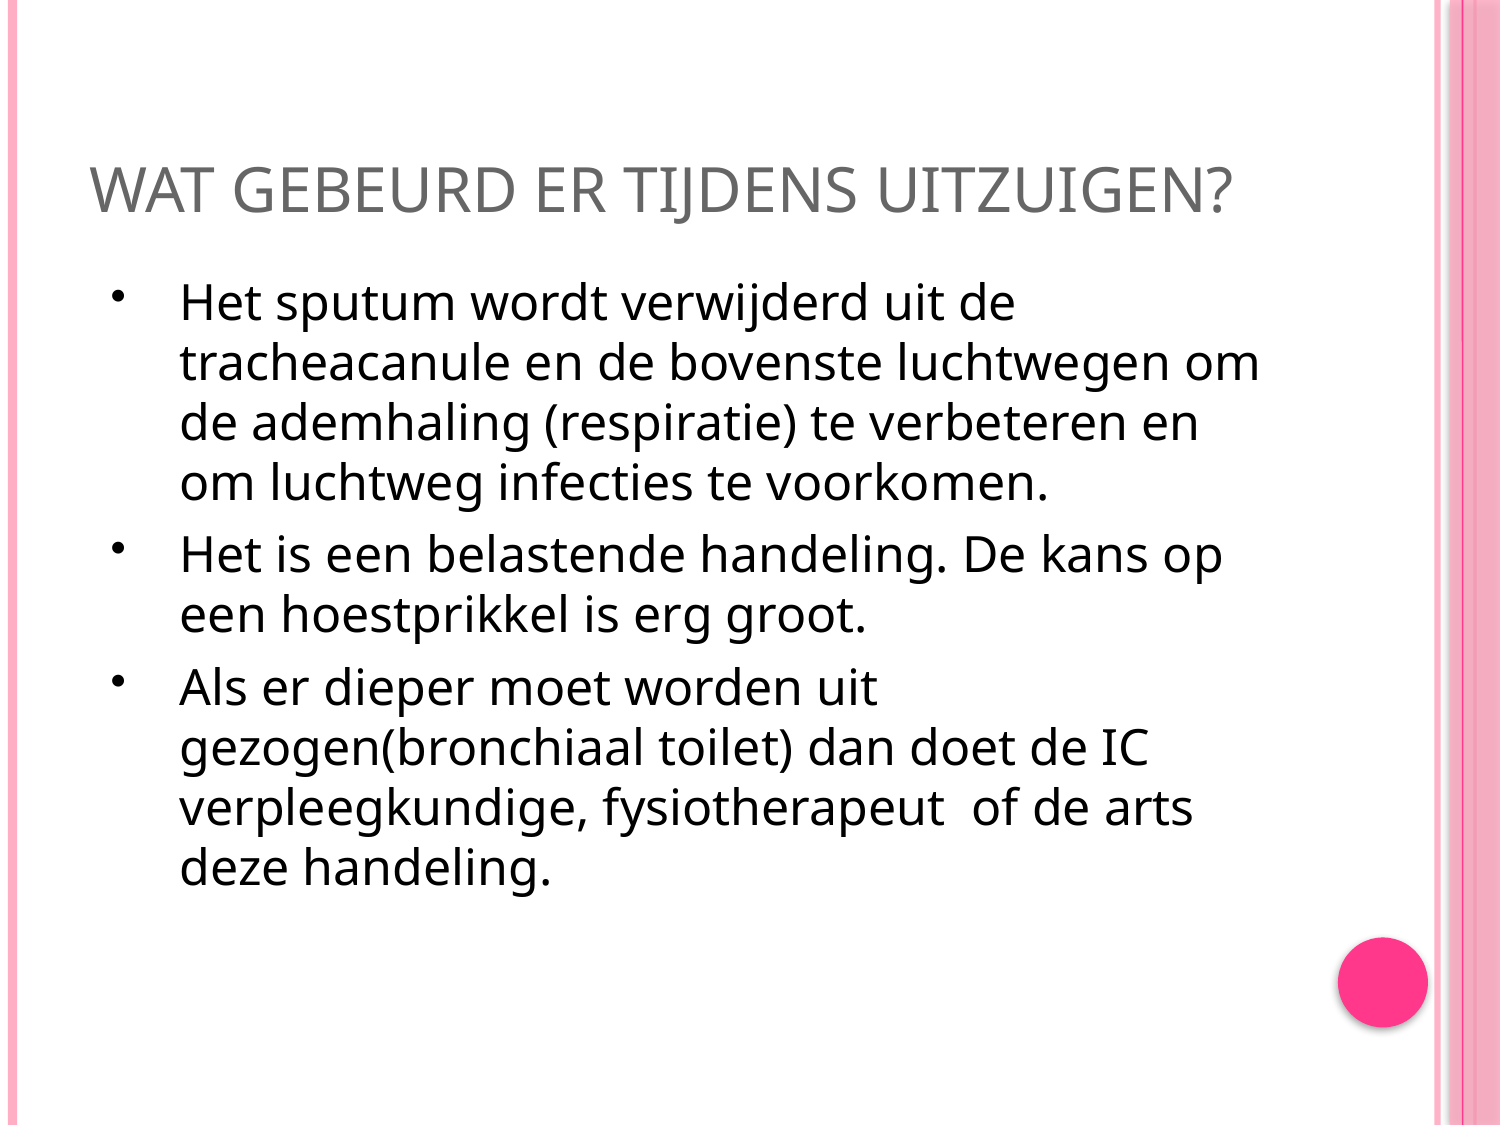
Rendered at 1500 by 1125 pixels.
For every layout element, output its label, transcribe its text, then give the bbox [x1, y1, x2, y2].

title Wat gebeurd er tijdens uitzuigen? [75, 45, 1300, 233]
list Het sputum wordt verwijderd uit de tracheacanule en de bovenste luchtwegen om de ademhaling (respiratie) te verbeteren en om luchtweg infecties te voorkomen. Het is een belastende handeling. De kans op een hoestprikkel is erg groot. Als er dieper moet worden uit gezogen(bronchiaal toilet) dan doet de IC verpleegkundige, fysiotherapeut of de arts deze handeling. [75, 262, 1300, 1062]
